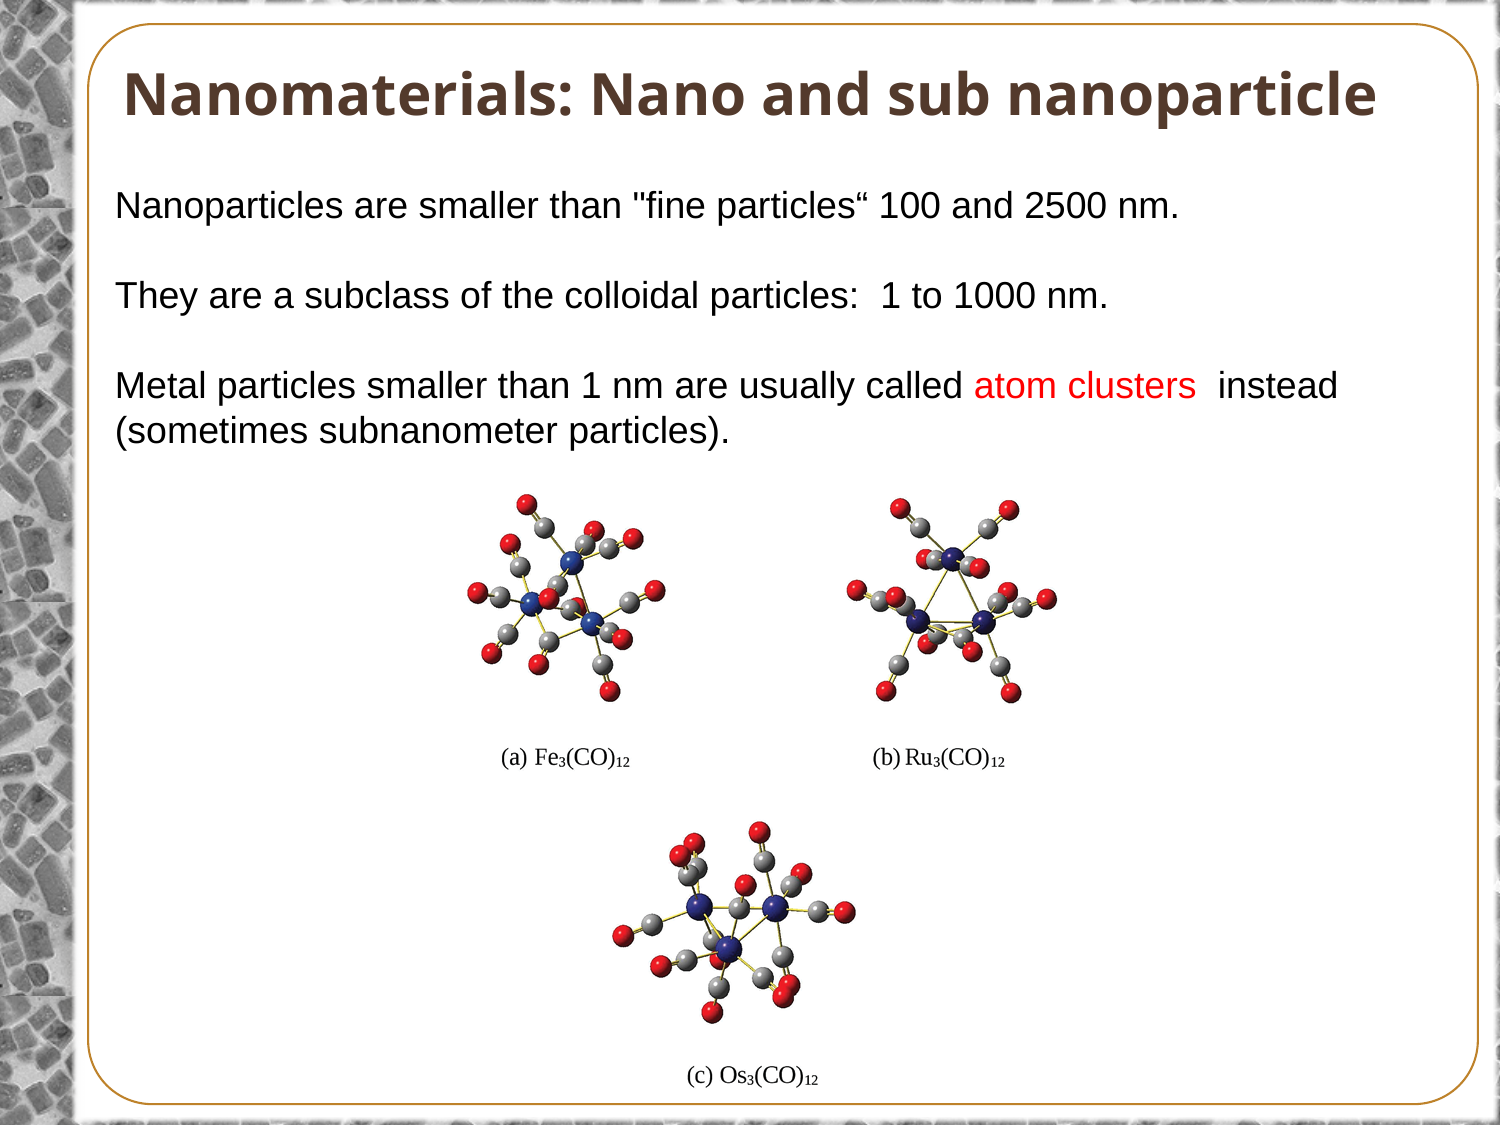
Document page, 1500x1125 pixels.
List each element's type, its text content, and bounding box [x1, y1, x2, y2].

text_box Natural sources of nanomaterials [0, 0, 72, 1125]
picture [464, 491, 1059, 1090]
text_box Nanomaterials: Nano and sub nanoparticle [108, 0, 1466, 186]
text_box Nanoparticles are smaller than "fine particles“ 100 and 2500 nm. They are a subclass of the colloidal particles: 1 to 1000 nm. Metal particles smaller than 1 nm are usually called atom clusters instead (sometimes subnanometer particles). [100, 173, 1424, 1043]
